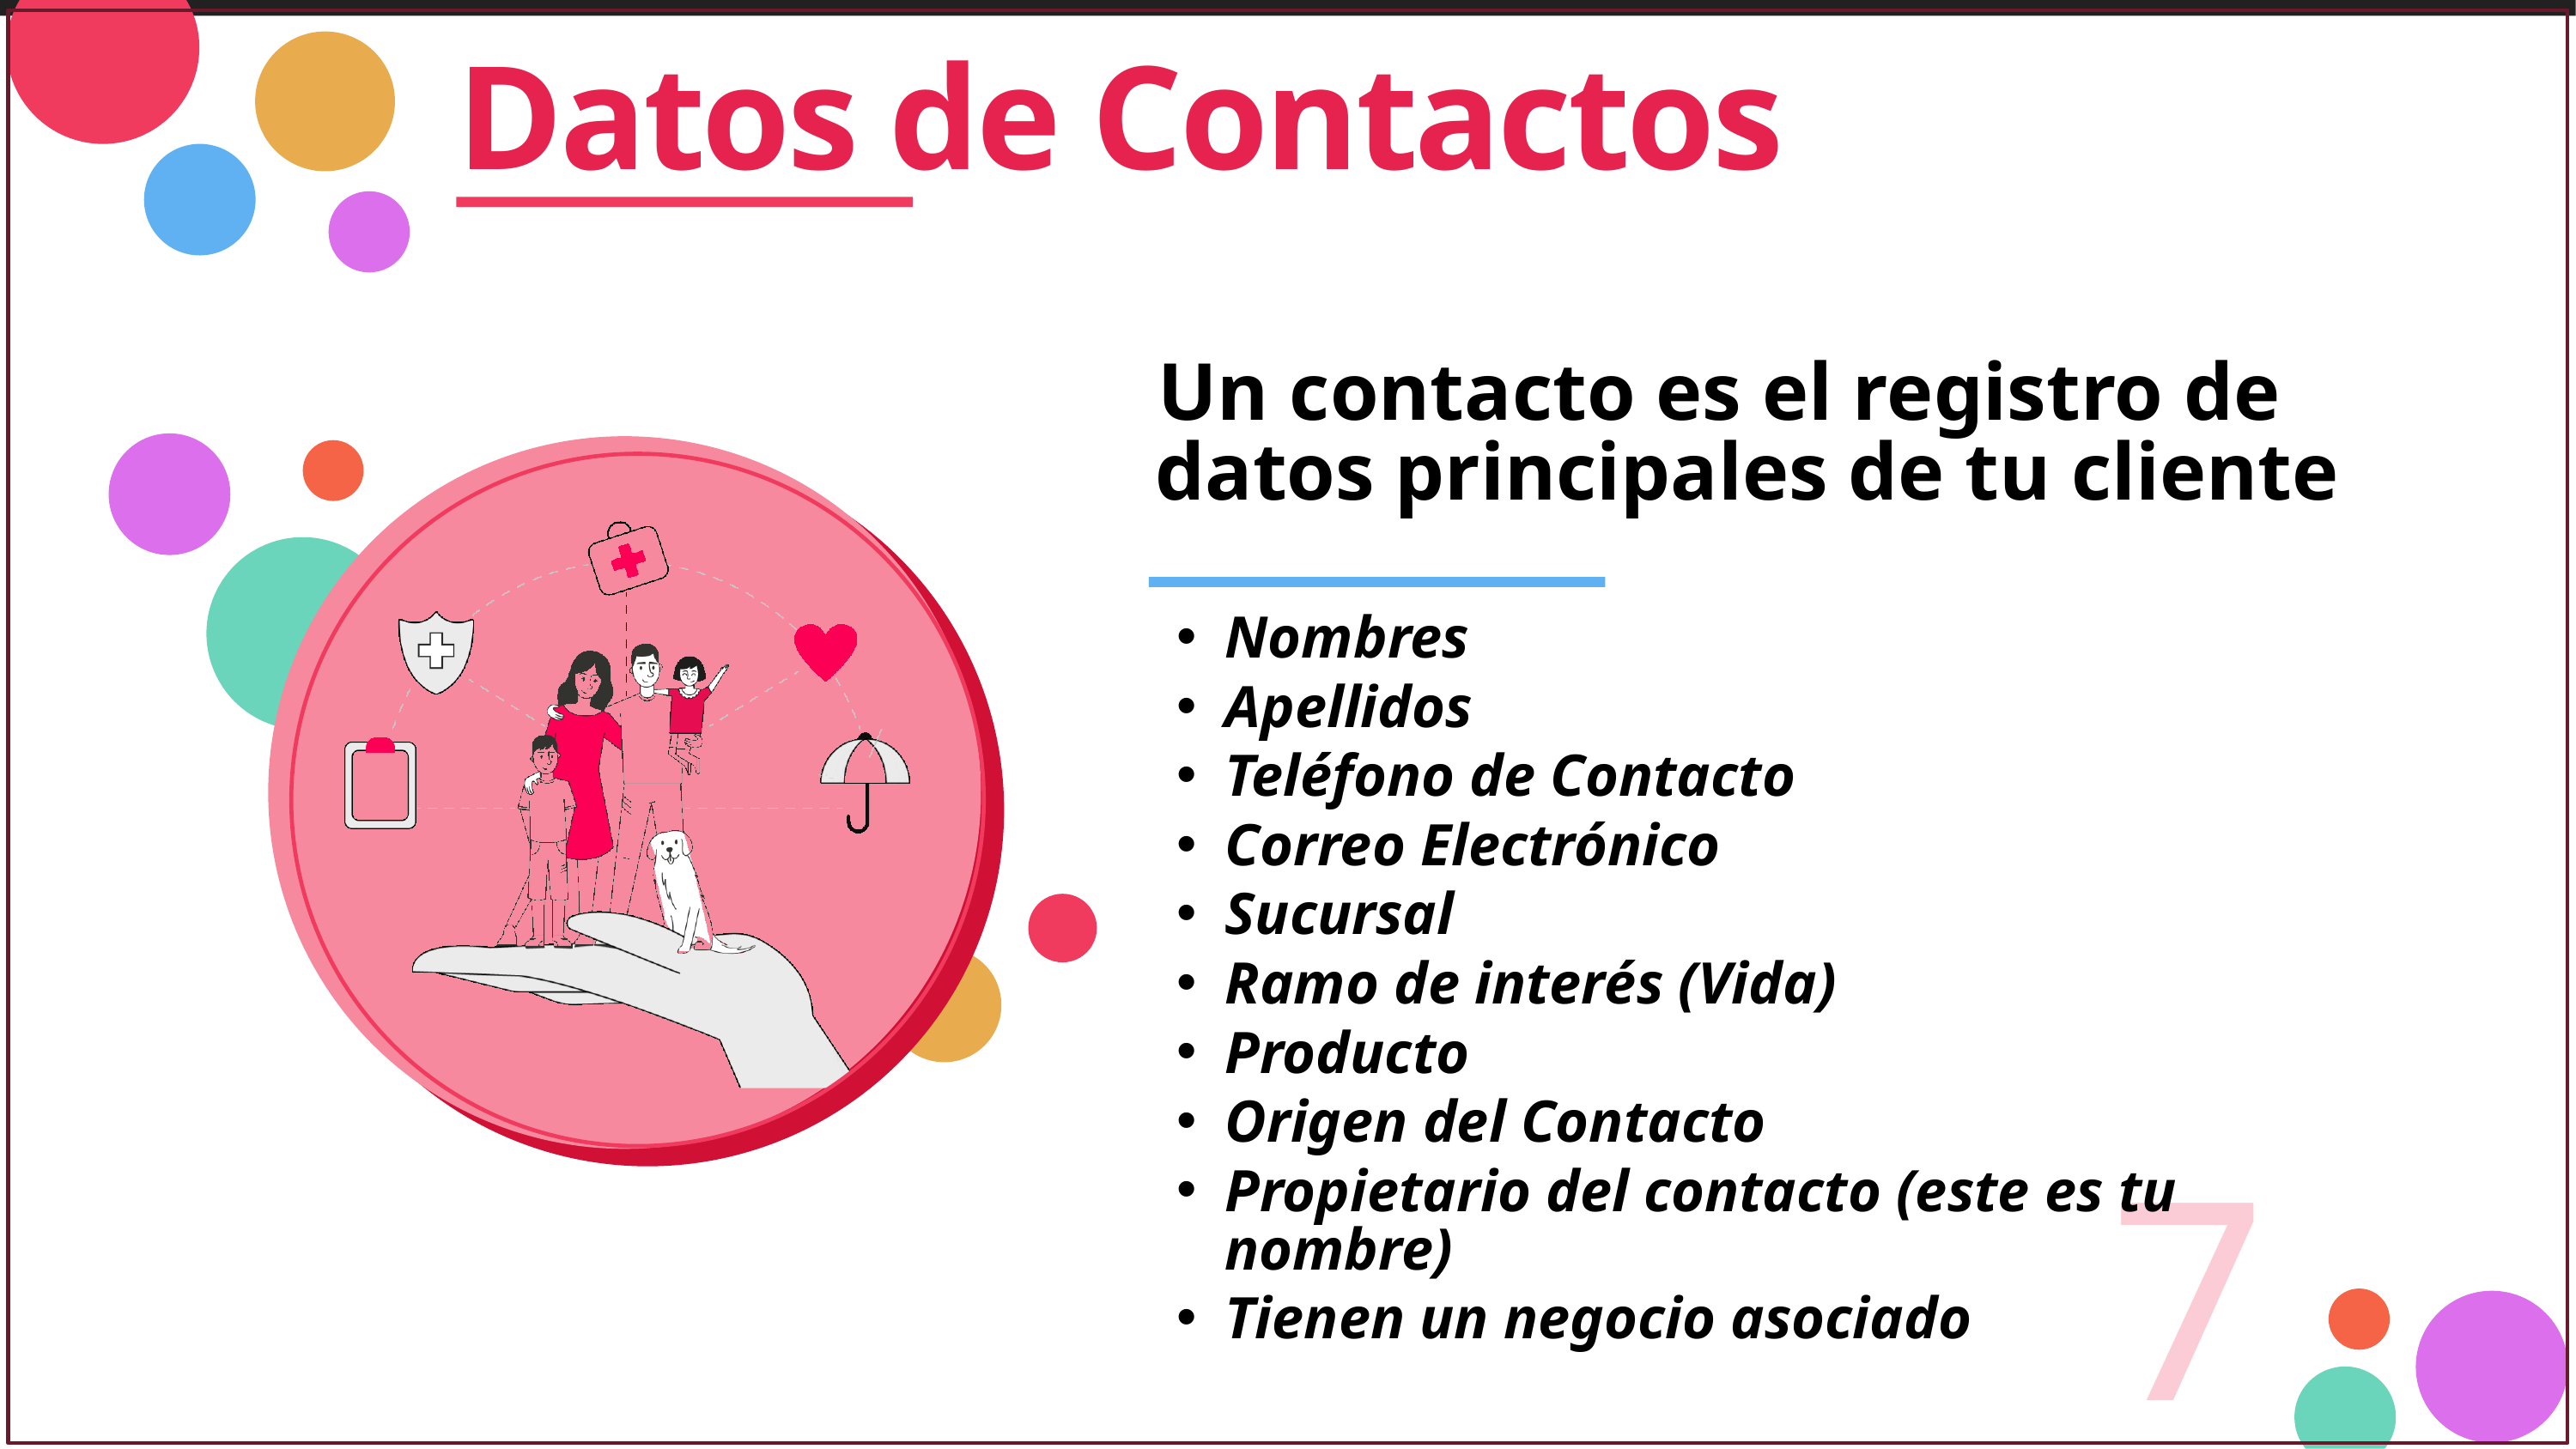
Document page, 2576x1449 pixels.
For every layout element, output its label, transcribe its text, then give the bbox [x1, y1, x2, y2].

picture [290, 453, 984, 1147]
list Un contacto es el registro de datos principales de tu cliente [1123, 349, 2364, 558]
slide_number 7 [1662, 1212, 2281, 1449]
title Datos de Contactos [444, 63, 2576, 188]
list Nombres Apellidos Teléfono de Contacto Correo Electrónico Sucursal Ramo de interés (Vida) Producto Origen del Contacto Propietario del contacto (este es tu nombre) Tienen un negocio asociado [1163, 604, 2264, 1360]
